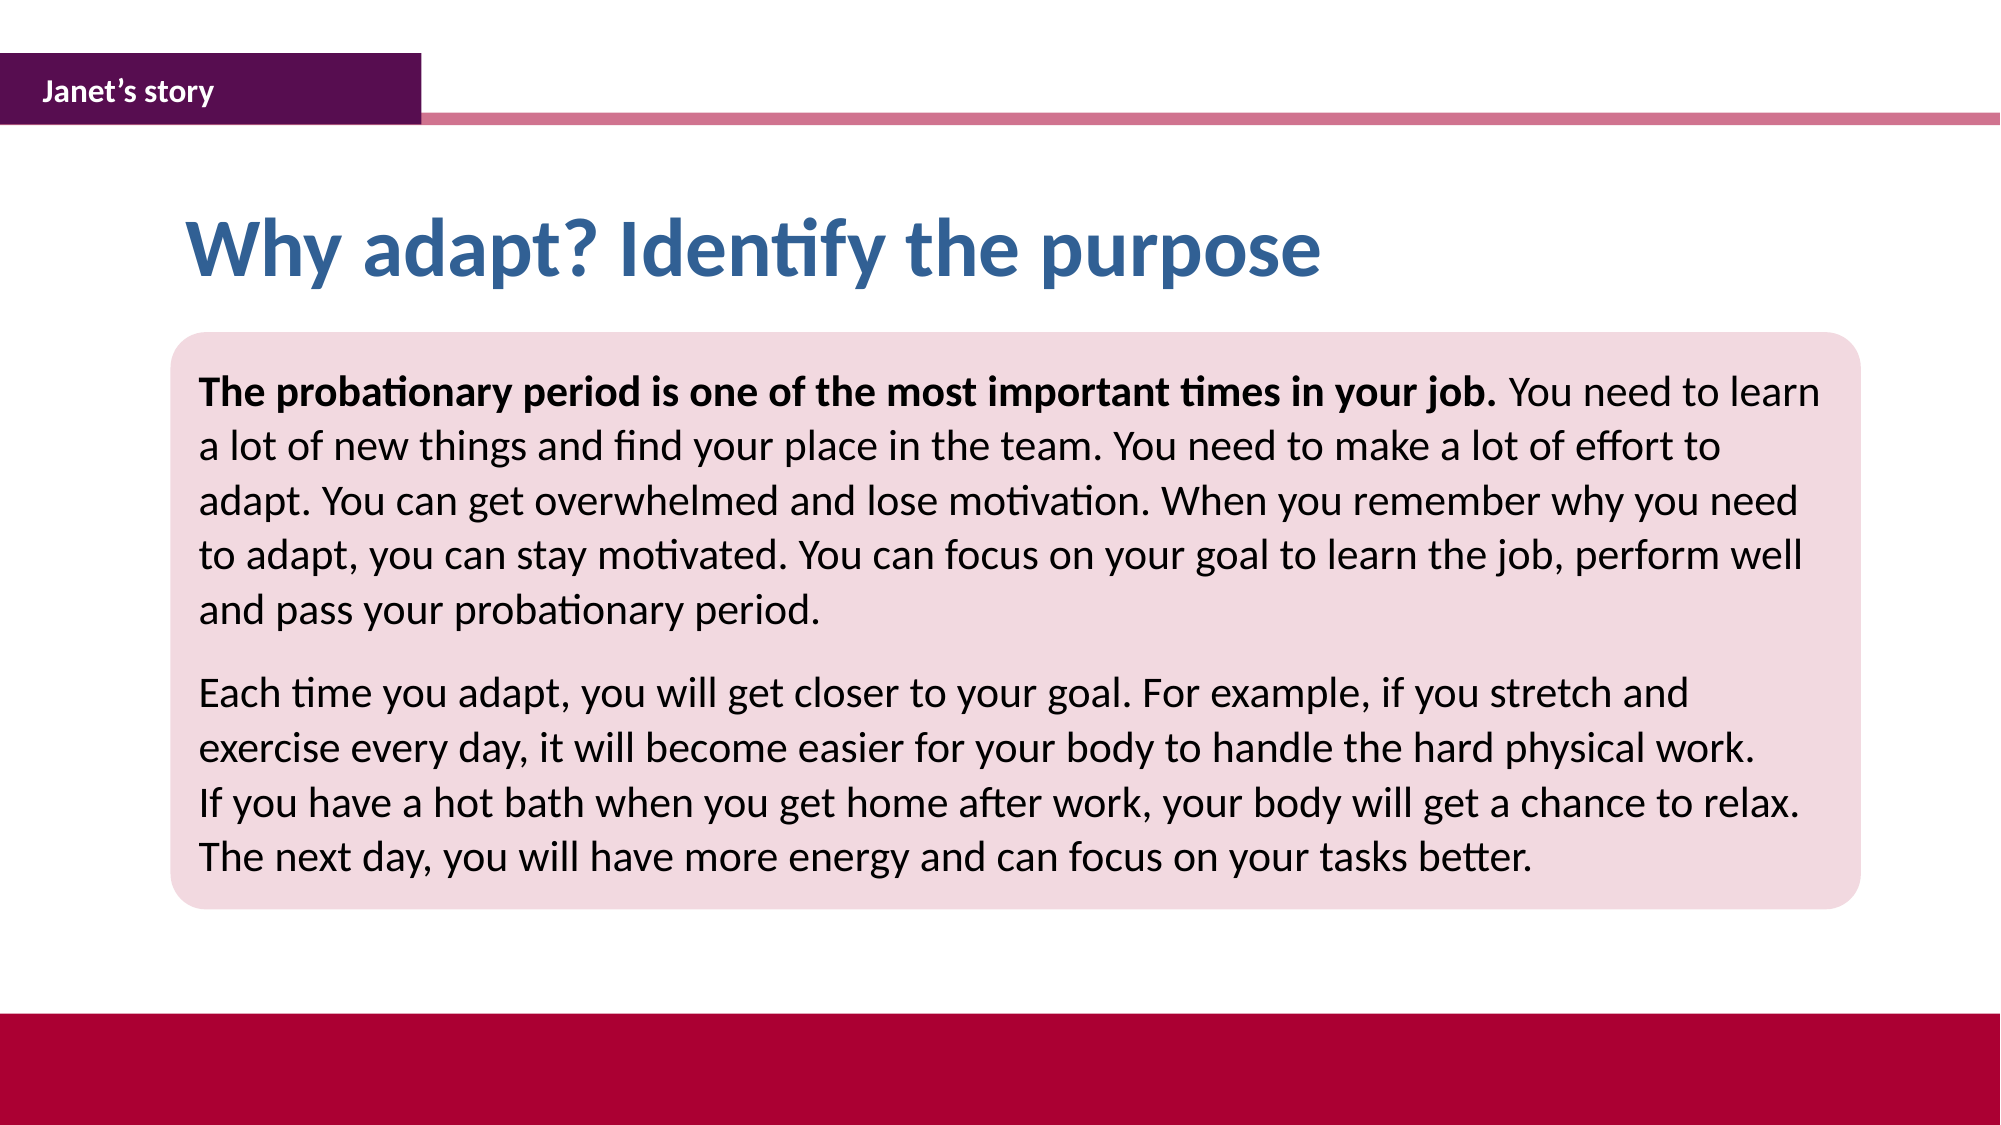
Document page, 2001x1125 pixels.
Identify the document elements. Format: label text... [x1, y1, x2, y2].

text_box Janet’s story [0, 119, 423, 126]
text_box Janet’s story [0, 52, 423, 118]
text_box [0, 1013, 2000, 1125]
text_box Why adapt? Identify the purpose [170, 185, 1861, 301]
text_box The probationary period is one of the most important times in your job. You need to learn a lot of new things and find your place in the team. You need to make a lot of effort to adapt. You can get overwhelmed and lose motivation. When you remember why you need to adapt, you can stay motivated. You can focus on your goal to learn the job, perform well and pass your probationary period. Each time you adapt, you will get closer to your goal. For example, if you stretch and exercise every day, it will become easier for your body to handle the hard physical work. If you have a hot bath when you get home after work, your body will get a chance to relax. The next day, you will have more energy and can focus on your tasks better. [169, 331, 1862, 911]
